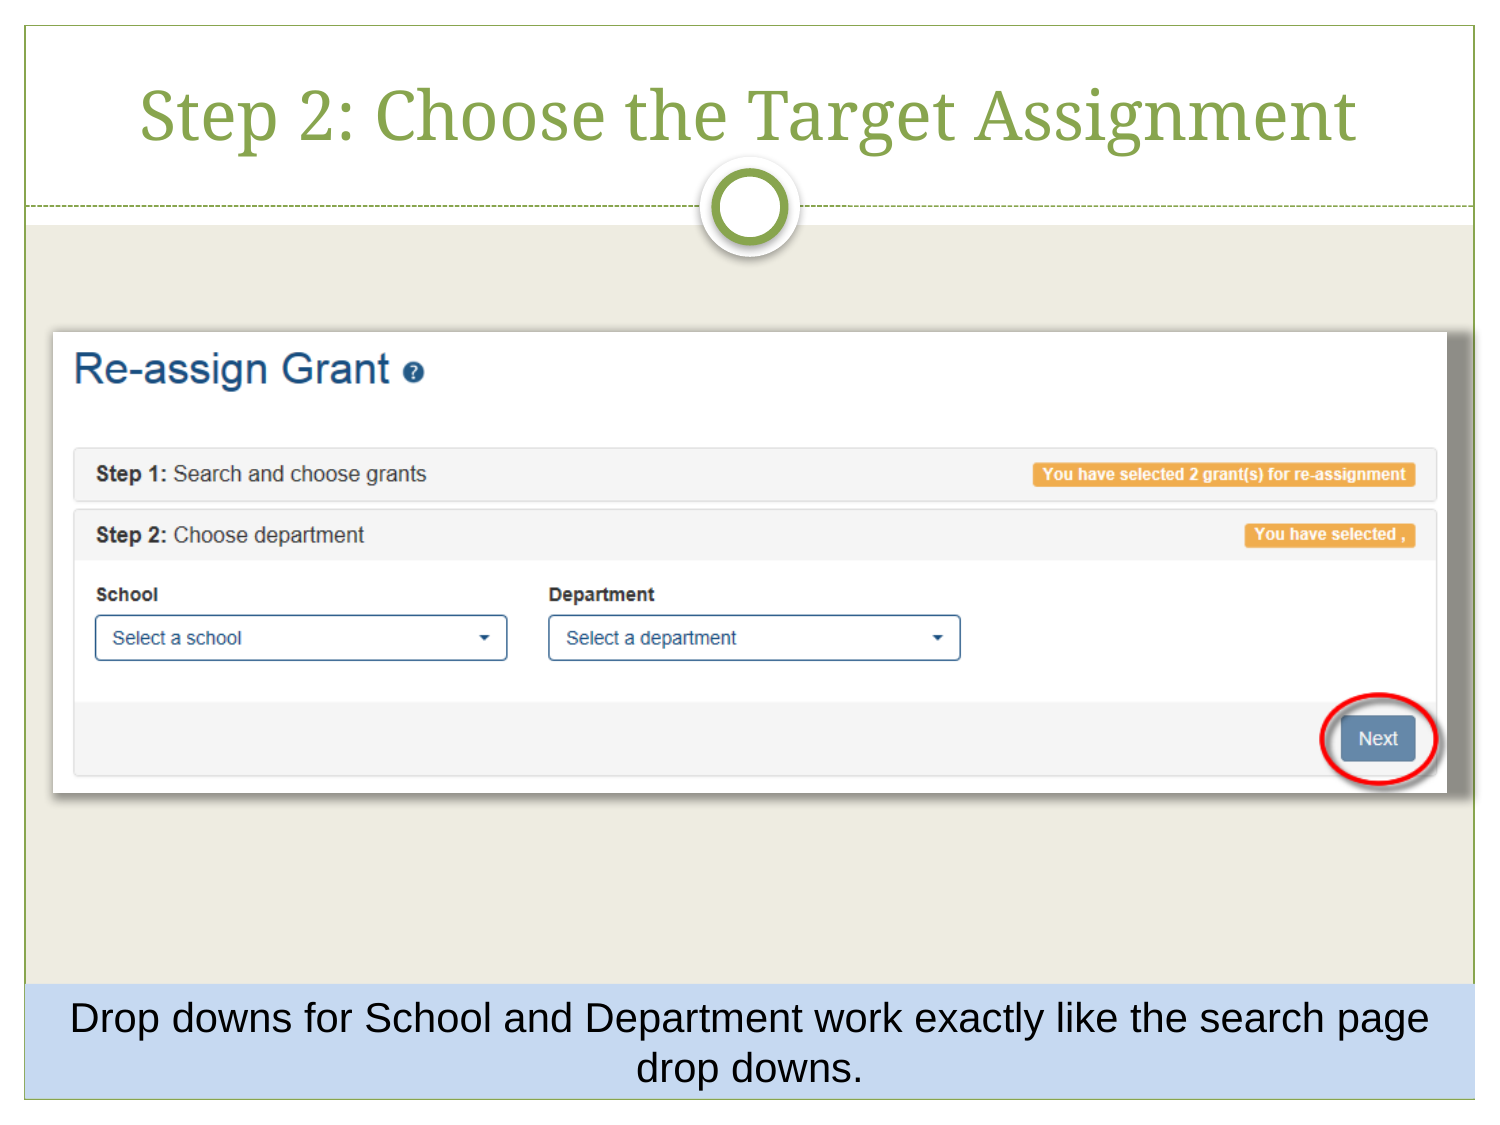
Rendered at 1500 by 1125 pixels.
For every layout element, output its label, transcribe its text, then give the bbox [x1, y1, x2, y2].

text_box Drop downs for School and Department work exactly like the search page drop downs. [24, 983, 1475, 1099]
picture [53, 332, 1447, 793]
title Step 2: Choose the Target Assignment [49, 37, 1450, 162]
